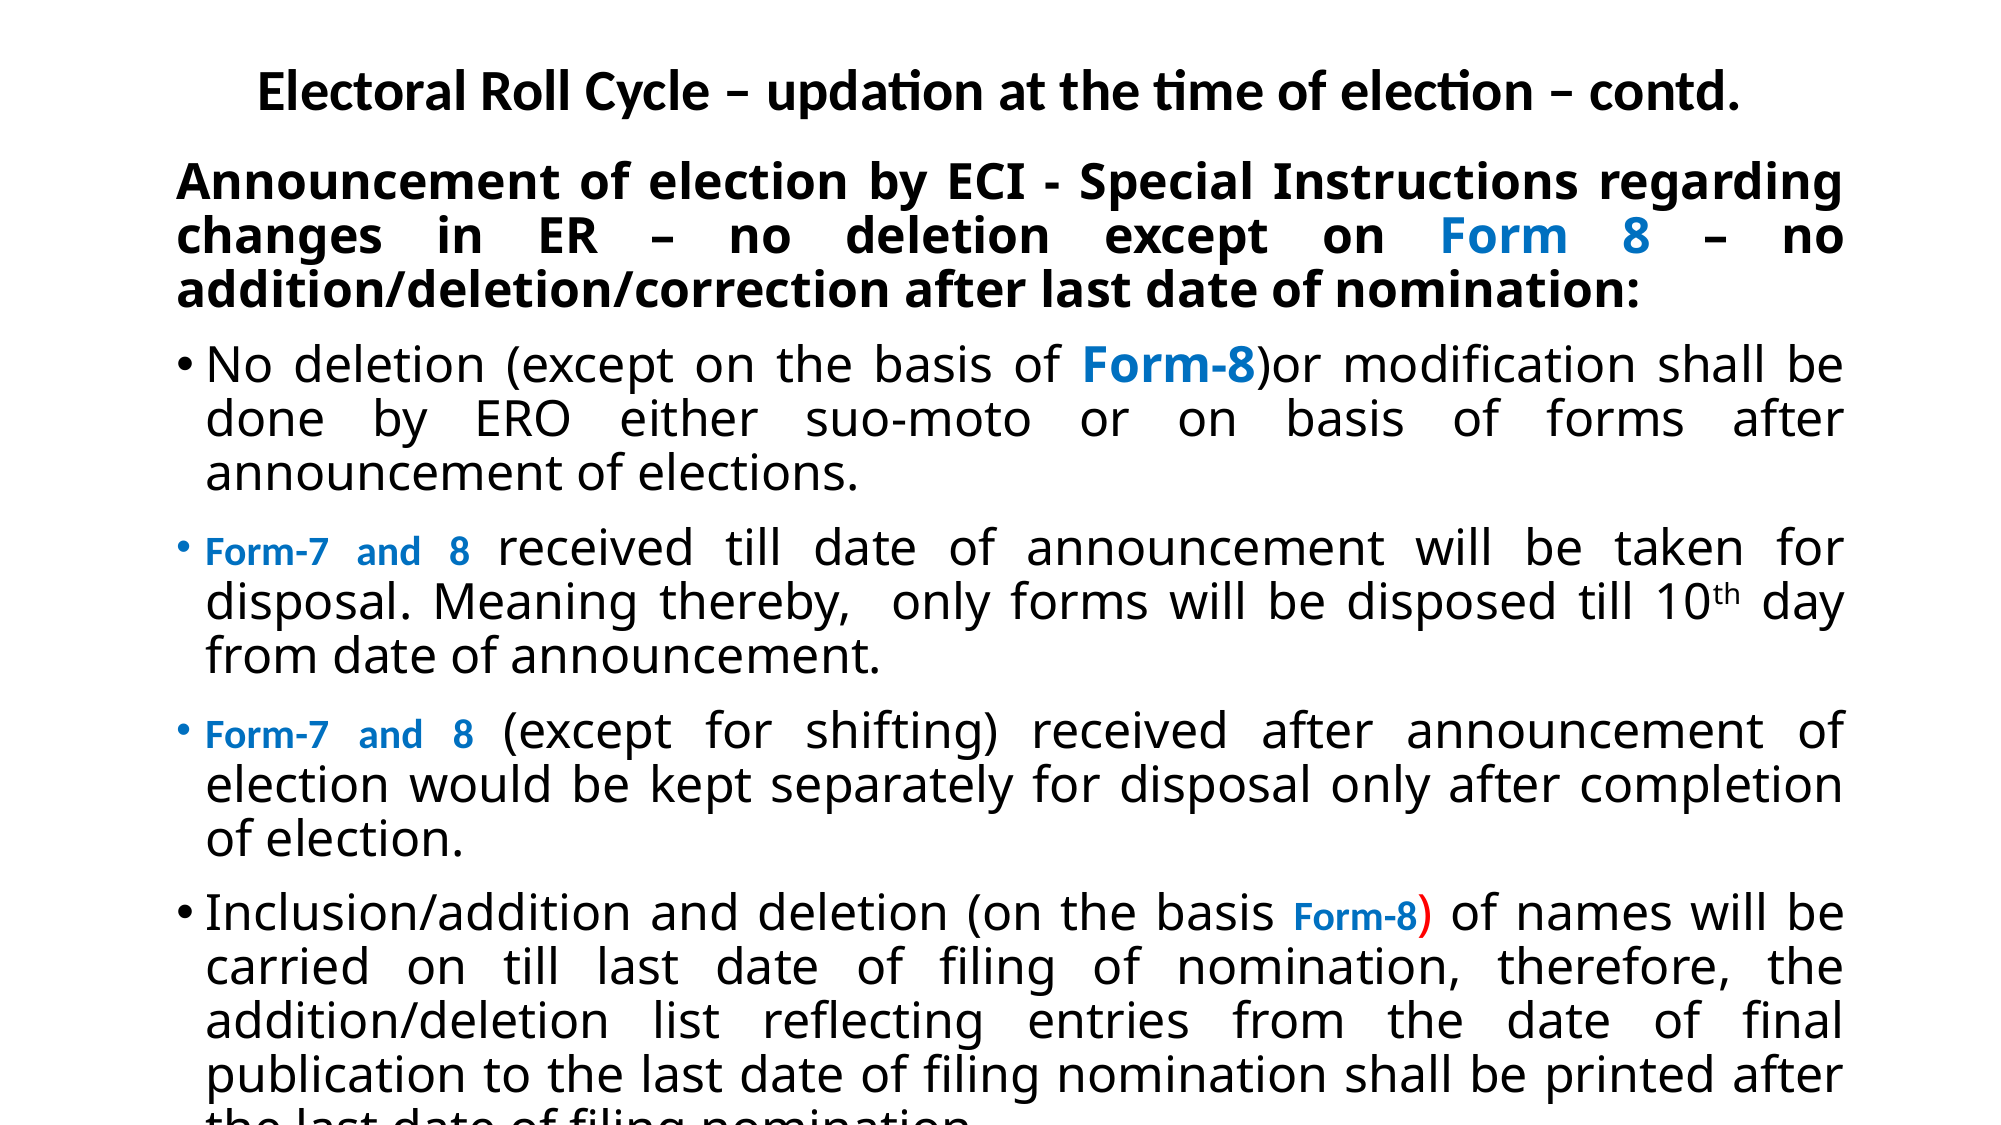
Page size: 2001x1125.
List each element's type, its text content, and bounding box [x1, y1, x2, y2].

list Announcement of election by ECI - Special Instructions regarding changes in ER – no deletion except on Form 8 – no addition/deletion/correction after last date of nomination: No deletion (except on the basis of Form-8)or modification shall be done by ERO either suo-moto or on basis of forms after announcement of elections. Form-7 and 8 received till date of announcement will be taken for disposal. Meaning thereby, only forms will be disposed till 10th day from date of announcement. Form-7 and 8 (except for shifting) received after announcement of election would be kept separately for disposal only after completion of election. Inclusion/addition and deletion (on the basis Form-8) of names will be carried on till last date of filing of nomination, therefore, the addition/deletion list reflecting entries from the date of final publication to the last date of filing nomination shall be printed after the last date of filing nomination. [161, 149, 1861, 1064]
text_box Electoral Roll Cycle – updation at the time of election – contd. [0, 63, 2000, 123]
